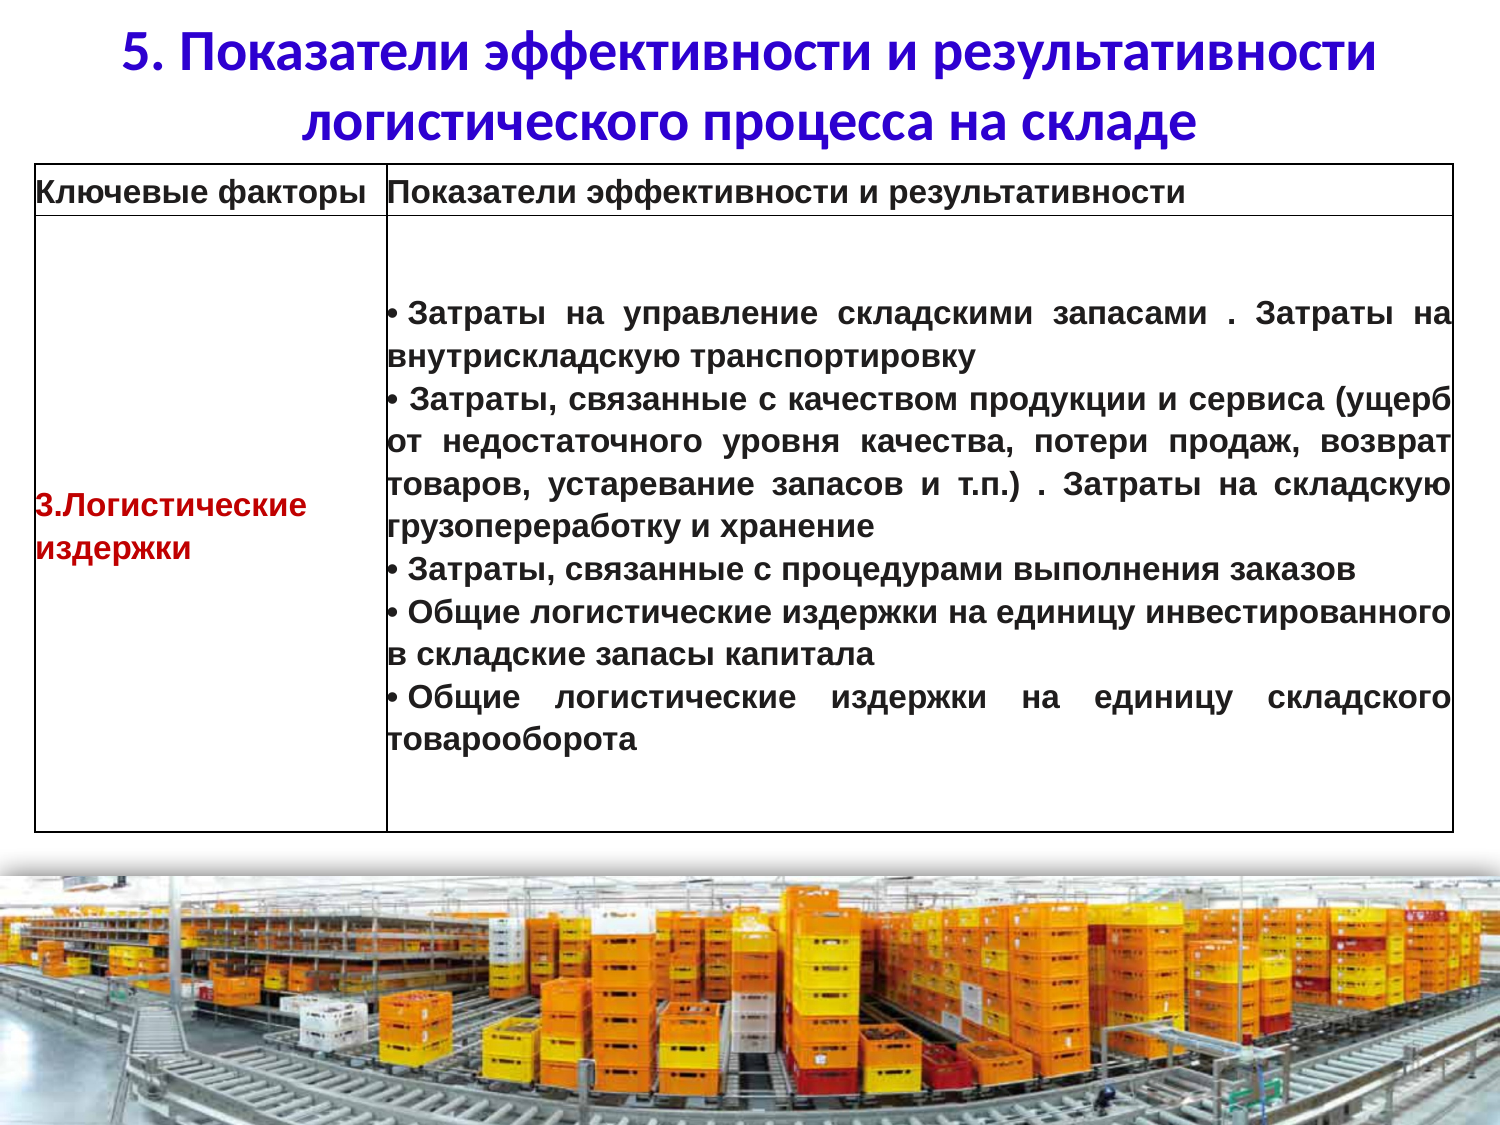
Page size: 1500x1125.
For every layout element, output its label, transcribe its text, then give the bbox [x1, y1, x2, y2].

table_cell 3.Логистические издержки [36, 216, 386, 831]
table_cell • Затраты на управление складскими запасами . Затраты на внутрискладскую транспортировку • Затраты, связанные с качеством продукции и сервиса (ущерб от недостаточного уровня качества, потери продаж, возврат товаров, устаревание запасов и т.п.) . Затраты на складскую грузопереработку и хранение • Затраты, связанные с процедурами выполнения заказов • Общие логистические издержки на единицу инвестированного в складские запасы капитала • Общие логистические издержки на единицу складского товарооборота [388, 216, 1452, 831]
picture [0, 875, 1500, 1125]
table_header Показатели эффективности и результативности [388, 165, 1452, 215]
title 5. Показатели эффективности и результативности логистического процесса на складе [75, 35, 1425, 129]
table_header Ключевые факторы [36, 165, 386, 215]
